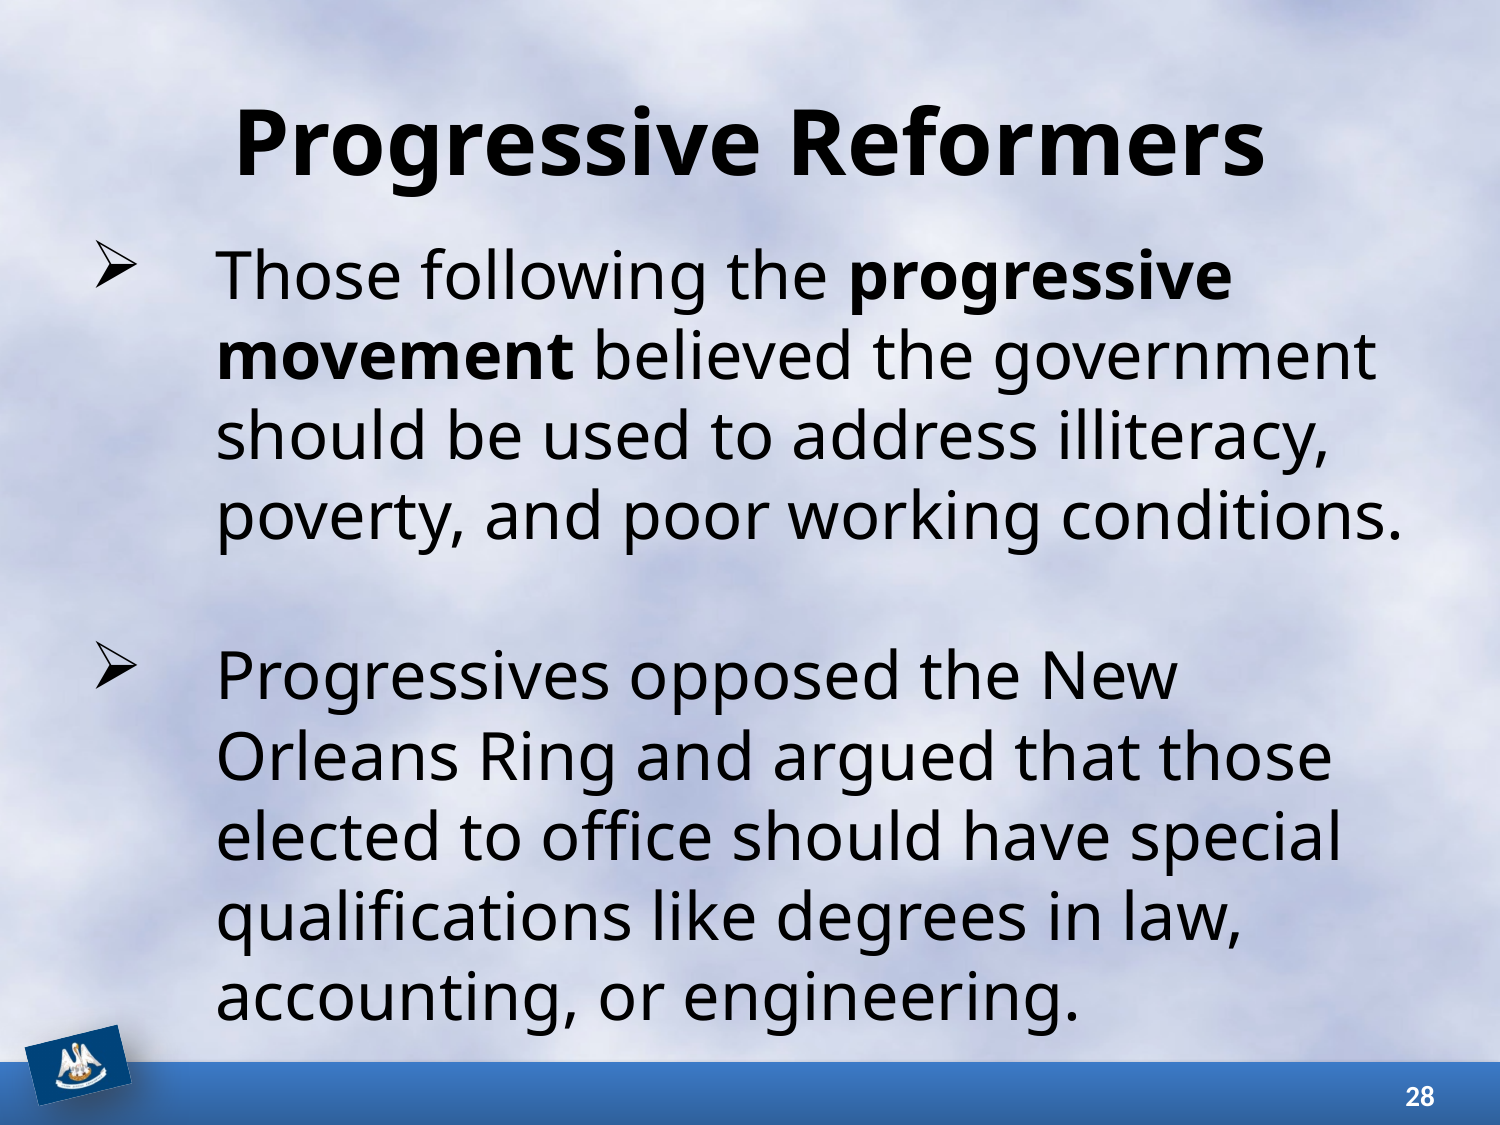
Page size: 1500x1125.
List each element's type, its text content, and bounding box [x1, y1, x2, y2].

slide_number 28 [1100, 1065, 1450, 1125]
list Those following the progressive movement believed the government should be used to address illiteracy, poverty, and poor working conditions. Progressives opposed the New Orleans Ring and argued that those elected to office should have special qualifications like degrees in law, accounting, or engineering. [75, 224, 1425, 1050]
picture [0, 0, 1500, 1105]
title Progressive Reformers [75, 45, 1425, 224]
